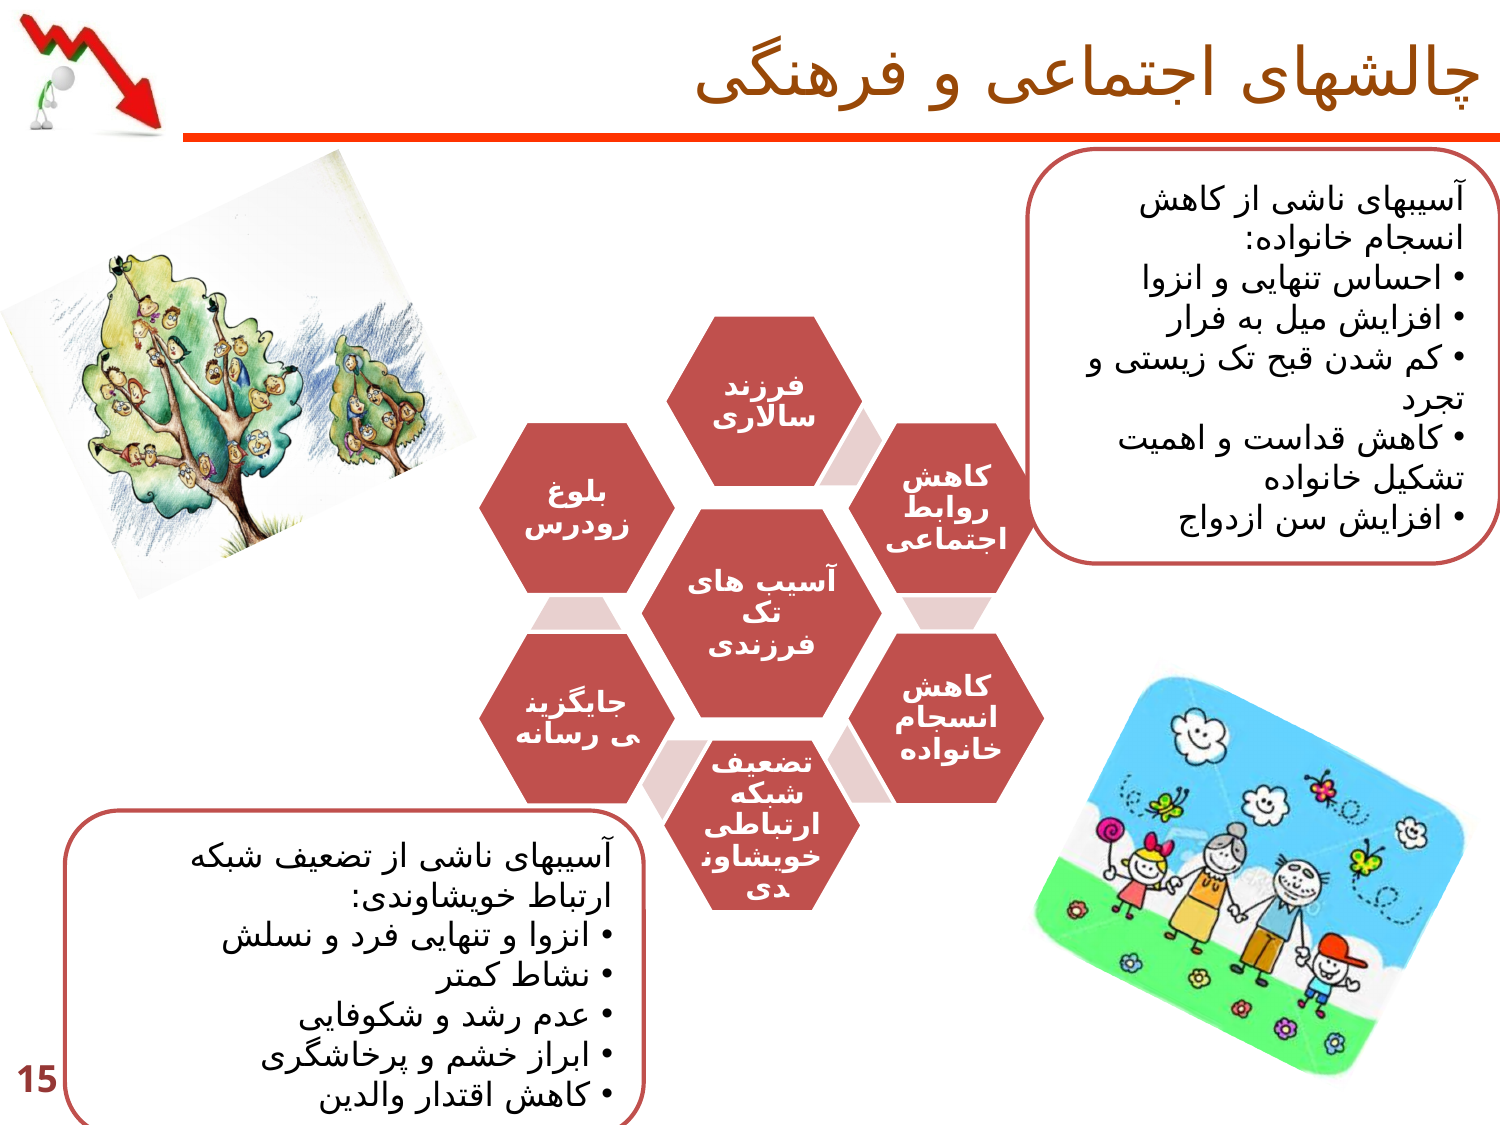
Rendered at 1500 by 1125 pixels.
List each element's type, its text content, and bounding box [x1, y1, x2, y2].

text_box [531, 598, 621, 629]
text_box آسیب های تک فرزندی [637, 505, 887, 722]
picture [1023, 658, 1480, 1091]
text_box کاهش روابط اجتماعی [844, 419, 1036, 598]
text_box آسیبهای ناشی از کاهش انسجام خانواده: احساس تنهایی و انزوا افزایش میل به فرار کم شدن قبح تک زیستی و تجرد کاهش قداست و اهمیت تشکیل خانواده افزایش سن ازدواج [1025, 146, 1500, 566]
text_box کاهش انسجام خانواده [844, 629, 1049, 808]
title چالشهای اجتماعی و فرهنگی [150, 0, 1500, 138]
text_box [820, 409, 882, 486]
text_box [642, 740, 707, 820]
picture [1, 0, 183, 149]
text_box آسیبهای ناشی از تضعیف شبکه ارتباط خویشاوندی: انزوا و تنهایی فرد و نسلش نشاط کمتر عدم رشد و شکوفایی ابراز خشم و پرخاشگری کاهش اقتدار والدین [62, 808, 646, 1125]
text_box تضعیف شبکه ارتباطی خویشاوندی [659, 736, 865, 915]
text_box جایگزینی رسانه [474, 629, 680, 808]
text_box [828, 725, 891, 803]
text_box [902, 598, 992, 629]
text_box بلوغ زودرس [474, 419, 680, 598]
picture [0, 149, 477, 600]
text_box فرزند سالاری [662, 312, 867, 491]
